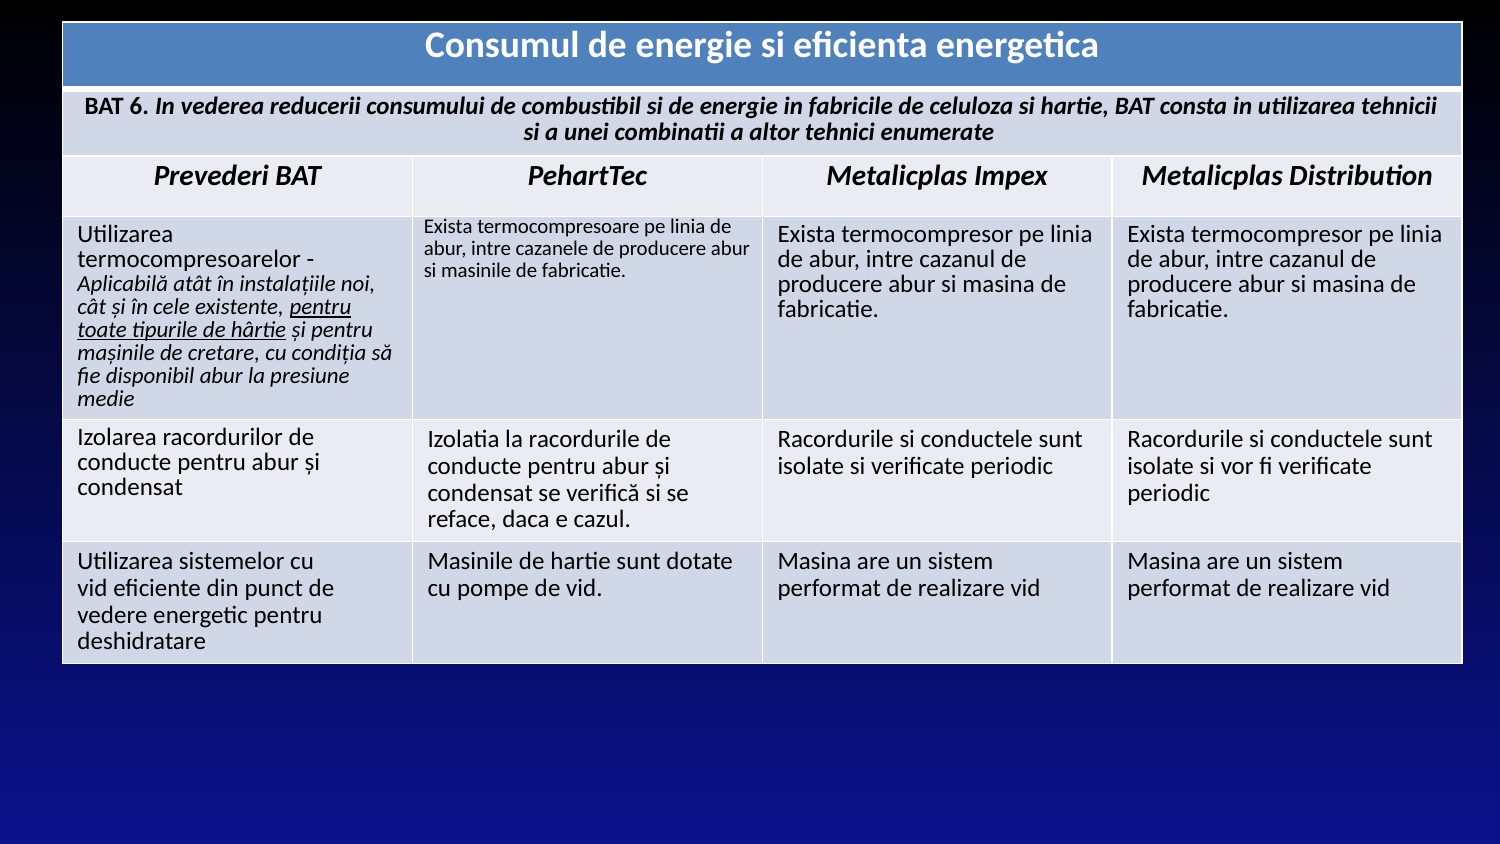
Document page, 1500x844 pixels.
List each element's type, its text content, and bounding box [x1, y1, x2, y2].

table_cell Masina are un sistem performat de realizare vid [763, 542, 1111, 663]
table_cell Exista termocompresoare pe linia de abur, intre cazanele de producere abur si masinile de fabricatie. [413, 217, 762, 419]
table_cell Masina are un sistem performat de realizare vid [1113, 542, 1461, 663]
table_cell Racordurile si conductele sunt isolate si vor fi verificate periodic [1113, 420, 1461, 541]
table_cell Masinile de hartie sunt dotate cu pompe de vid. [413, 542, 762, 663]
table_cell Izolarea racordurilor de conducte pentru abur și condensat [63, 420, 412, 541]
table_cell Utilizarea termocompresoarelor - Aplicabilă atât în instalațiile noi, cât și în cele existente, pentru toate tipurile de hârtie și pentru mașinile de cretare, cu condiția să fie disponibil abur la presiune medie [63, 217, 412, 419]
table_cell Izolatia la racordurile de conducte pentru abur și condensat se verifică si se reface, daca e cazul. [413, 420, 762, 541]
table_cell PehartTec [413, 157, 762, 216]
table_cell Prevederi BAT [63, 157, 412, 216]
table_cell BAT 6. In vederea reducerii consumului de combustibil si de energie in fabricile de celuloza si hartie, BAT consta in utilizarea tehnicii si a unei combinatii a altor tehnici enumerate [63, 92, 1461, 155]
table_cell Utilizarea sistemelor cu vid eficiente din punct de vedere energetic pentru deshidratare [63, 542, 412, 663]
table_cell Metalicplas Distribution [1113, 157, 1461, 216]
table_cell Exista termocompresor pe linia de abur, intre cazanul de producere abur si masina de fabricatie. [763, 217, 1111, 419]
table_cell Racordurile si conductele sunt isolate si verificate periodic [763, 420, 1111, 541]
table_cell Exista termocompresor pe linia de abur, intre cazanul de producere abur si masina de fabricatie. [1113, 217, 1461, 419]
table_cell Metalicplas Impex [763, 157, 1111, 216]
table_header Consumul de energie si eficienta energetica [63, 23, 1461, 86]
